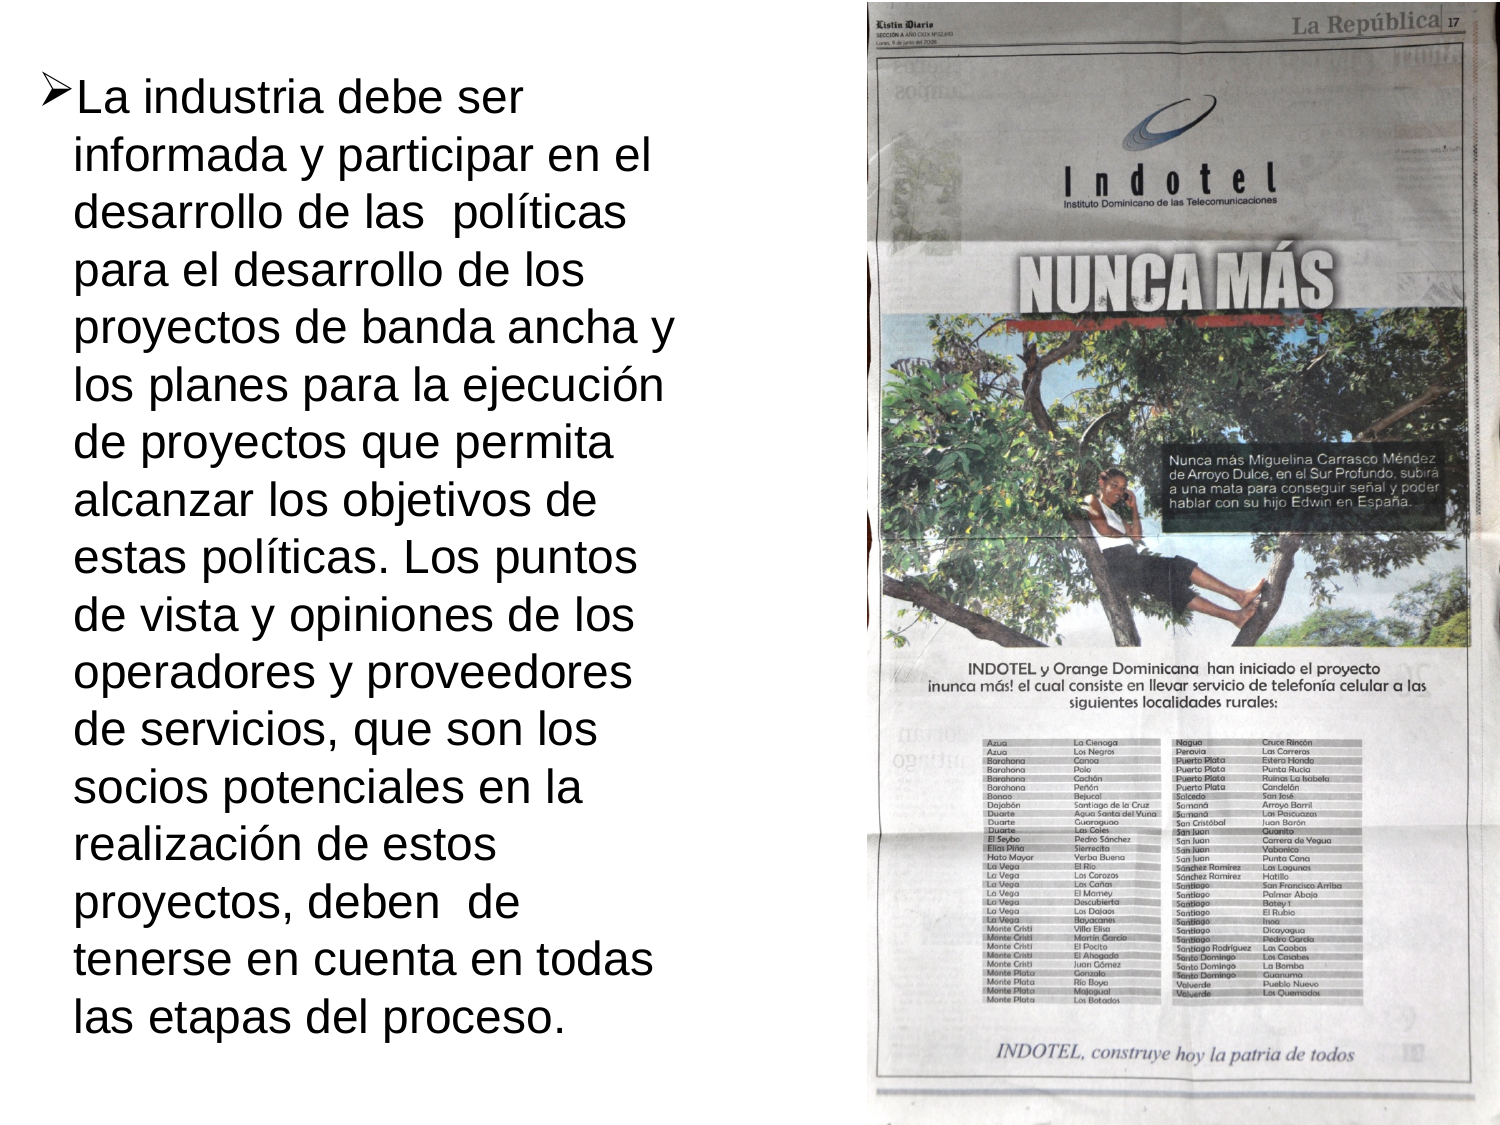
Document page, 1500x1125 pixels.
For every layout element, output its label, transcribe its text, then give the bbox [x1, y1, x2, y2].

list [866, 2, 1500, 1125]
text_box La industria debe ser informada y participar en el desarrollo de las políticas para el desarrollo de los proyectos de banda ancha y los planes para la ejecución de proyectos que permita alcanzar los objetivos de estas políticas. Los puntos de vista y opiniones de los operadores y proveedores de servicios, que son los socios potenciales en la realización de estos proyectos, deben de tenerse en cuenta en todas las etapas del proceso. [23, 58, 704, 1051]
